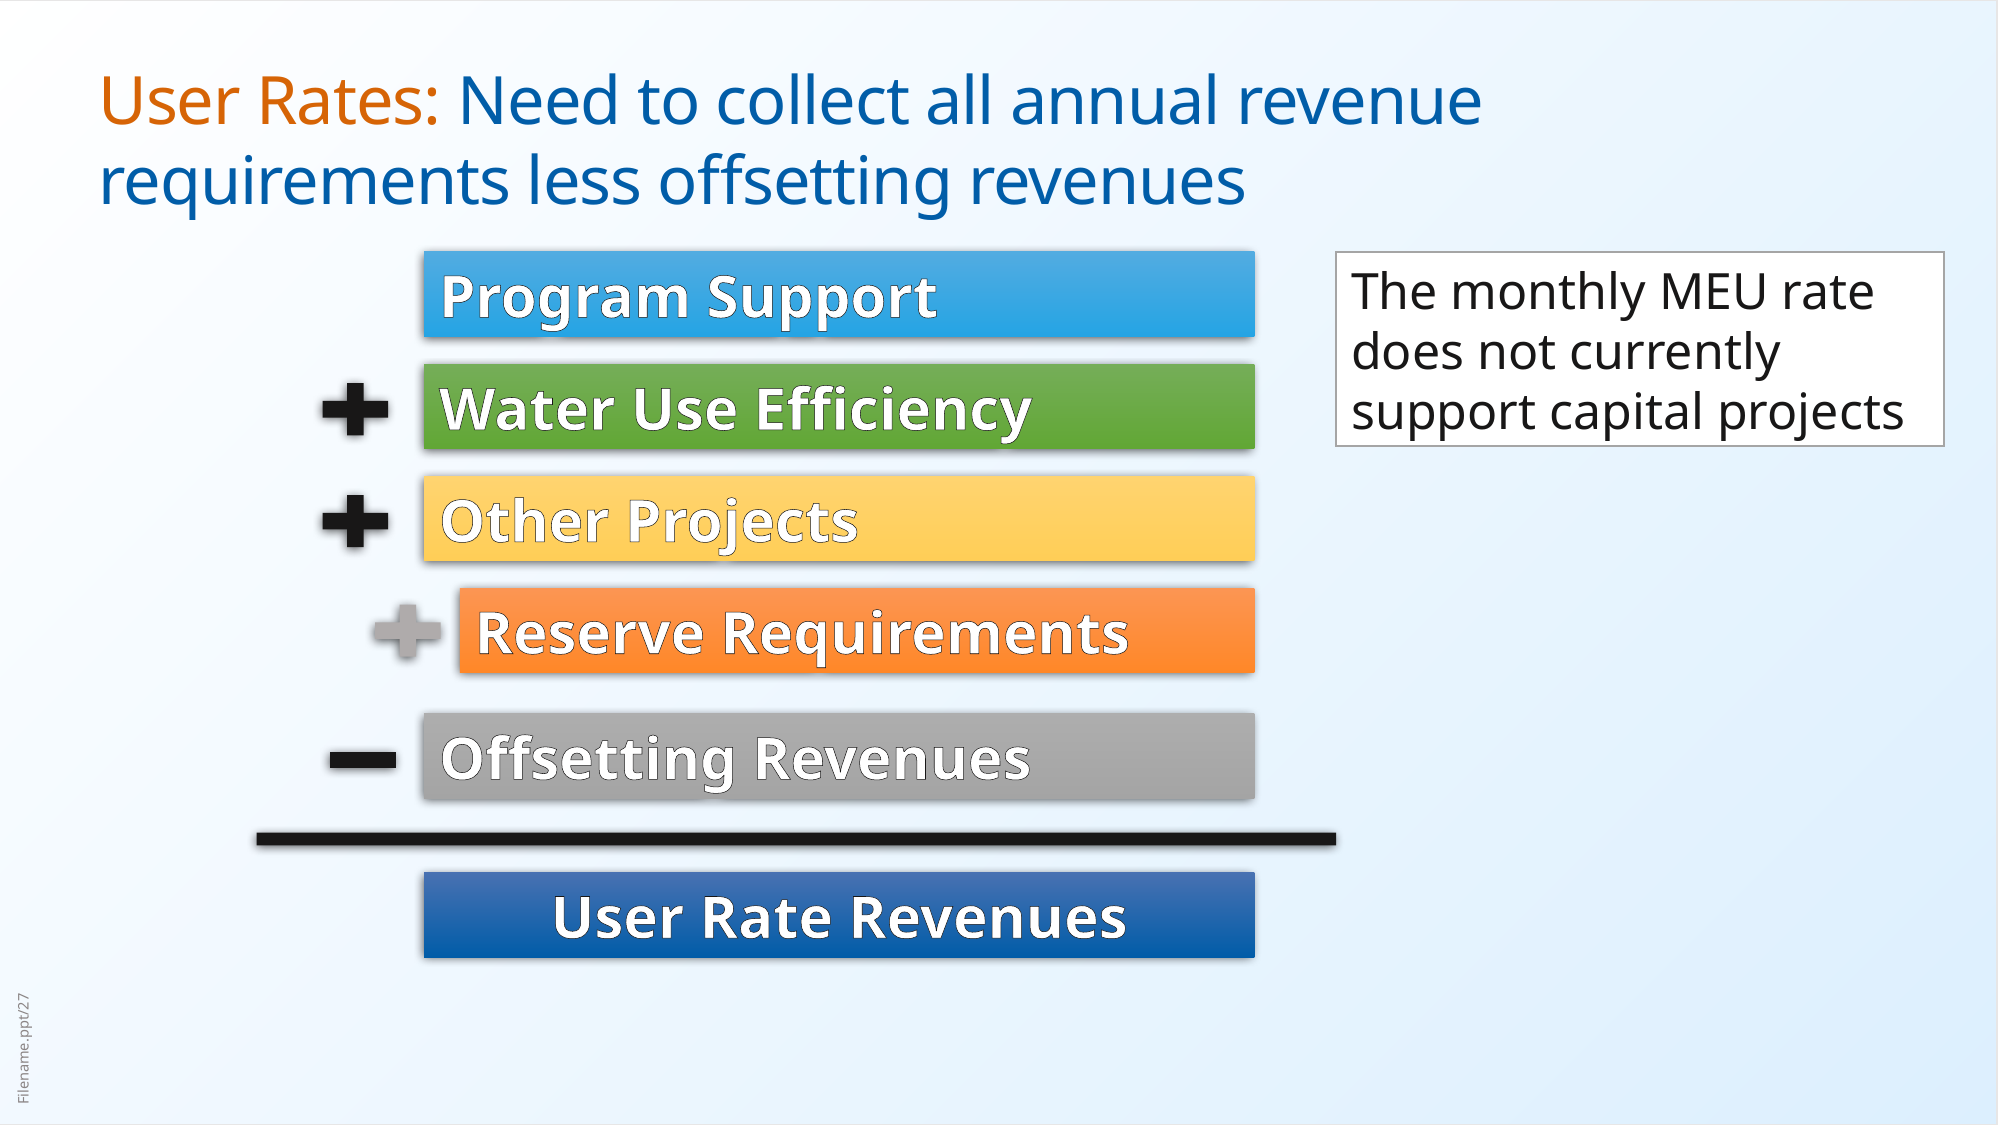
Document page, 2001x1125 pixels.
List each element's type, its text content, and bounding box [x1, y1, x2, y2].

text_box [256, 251, 1337, 959]
title User Rates: Need to collect all annual revenue requirements less offsetting revenues [83, 50, 1917, 193]
text_box The monthly MEU rate does not currently support capital projects [1337, 251, 1945, 447]
